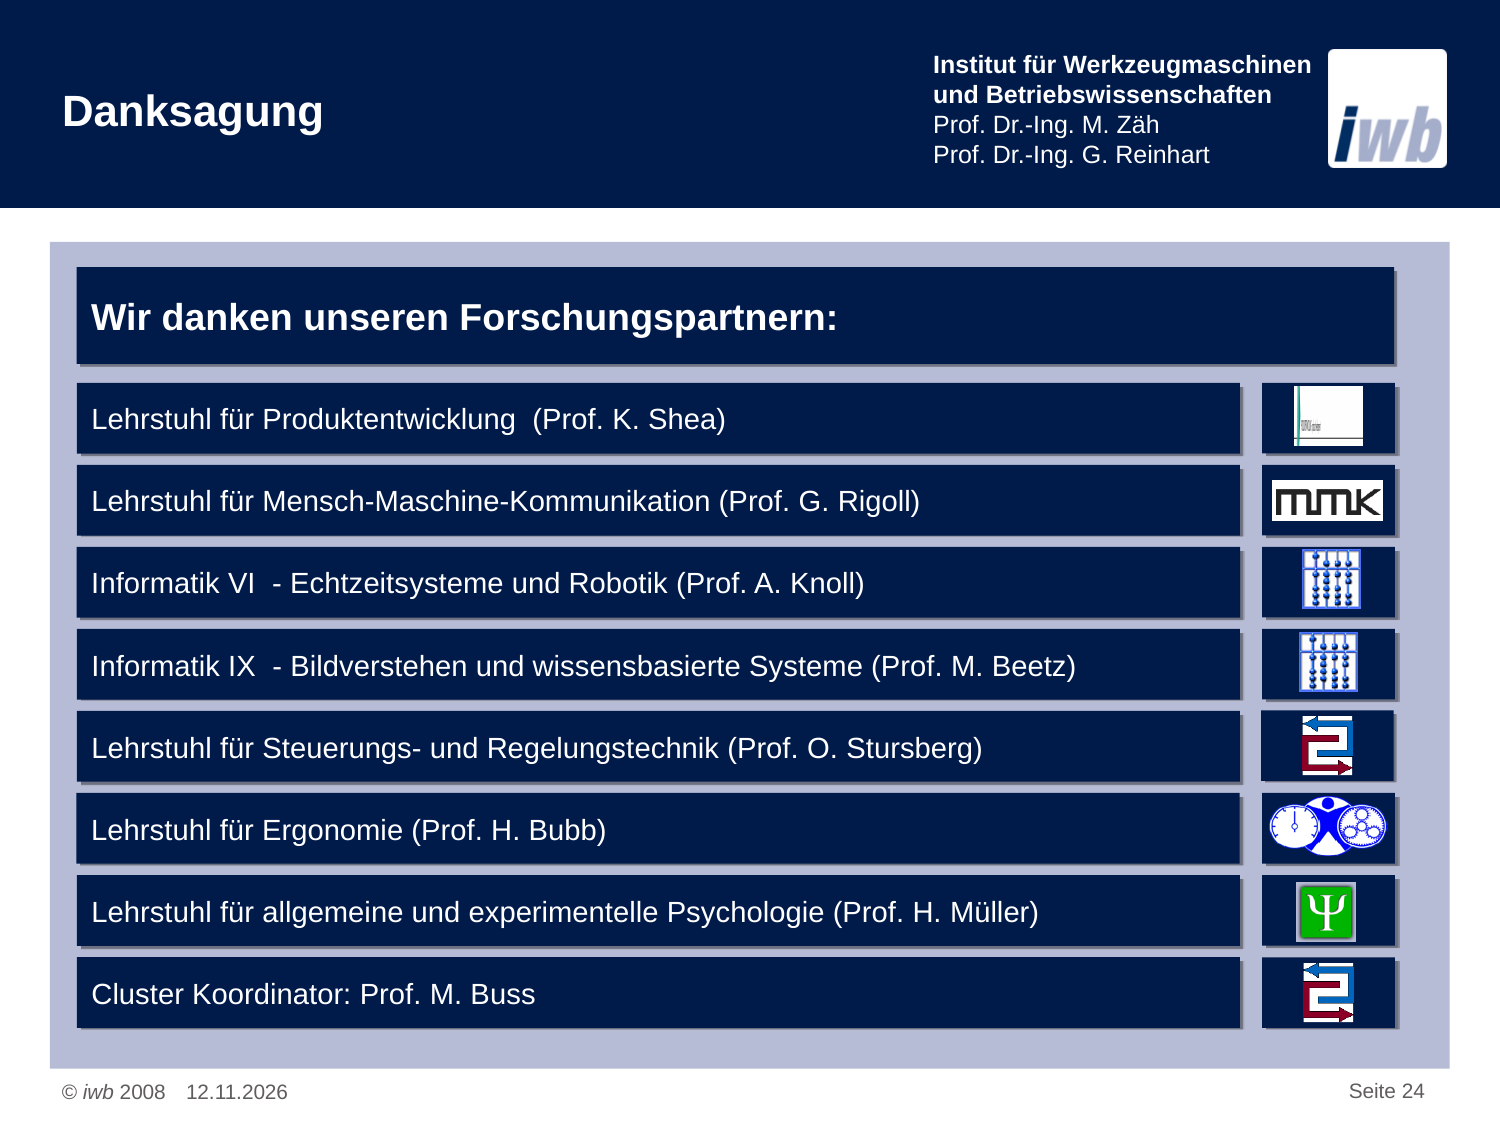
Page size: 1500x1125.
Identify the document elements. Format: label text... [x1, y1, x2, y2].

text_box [1261, 628, 1396, 700]
title Danksagung [46, 48, 898, 169]
text_box Lehrstuhl für Ergonomie (Prof. H. Bubb) [76, 792, 1240, 864]
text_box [1261, 382, 1396, 454]
text_box Informatik VI - Echtzeitsysteme und Robotik (Prof. A. Knoll) [76, 546, 1241, 618]
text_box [1261, 957, 1396, 1029]
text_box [1261, 874, 1396, 946]
text_box [49, 241, 1450, 1069]
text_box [1261, 792, 1396, 864]
text_box Lehrstuhl für Produktentwicklung (Prof. K. Shea) [76, 382, 1240, 454]
picture [1328, 49, 1447, 168]
text_box Lehrstuhl für Steuerungs- und Regelungstechnik (Prof. O. Stursberg) [76, 710, 1240, 782]
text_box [1261, 464, 1396, 536]
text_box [1260, 710, 1394, 782]
text_box Wir danken unseren Forschungspartnern: [76, 267, 1395, 364]
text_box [1261, 546, 1396, 618]
text_box Lehrstuhl für Mensch-Maschine-Kommunikation (Prof. G. Rigoll) [76, 464, 1240, 536]
text_box Lehrstuhl für allgemeine und experimentelle Psychologie (Prof. H. Müller) [76, 875, 1240, 946]
text_box Cluster Koordinator: Prof. M. Buss [76, 957, 1240, 1028]
text_box Informatik IX - Bildverstehen und wissensbasierte Systeme (Prof. M. Beetz) [76, 628, 1240, 700]
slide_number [170, 1070, 420, 1112]
